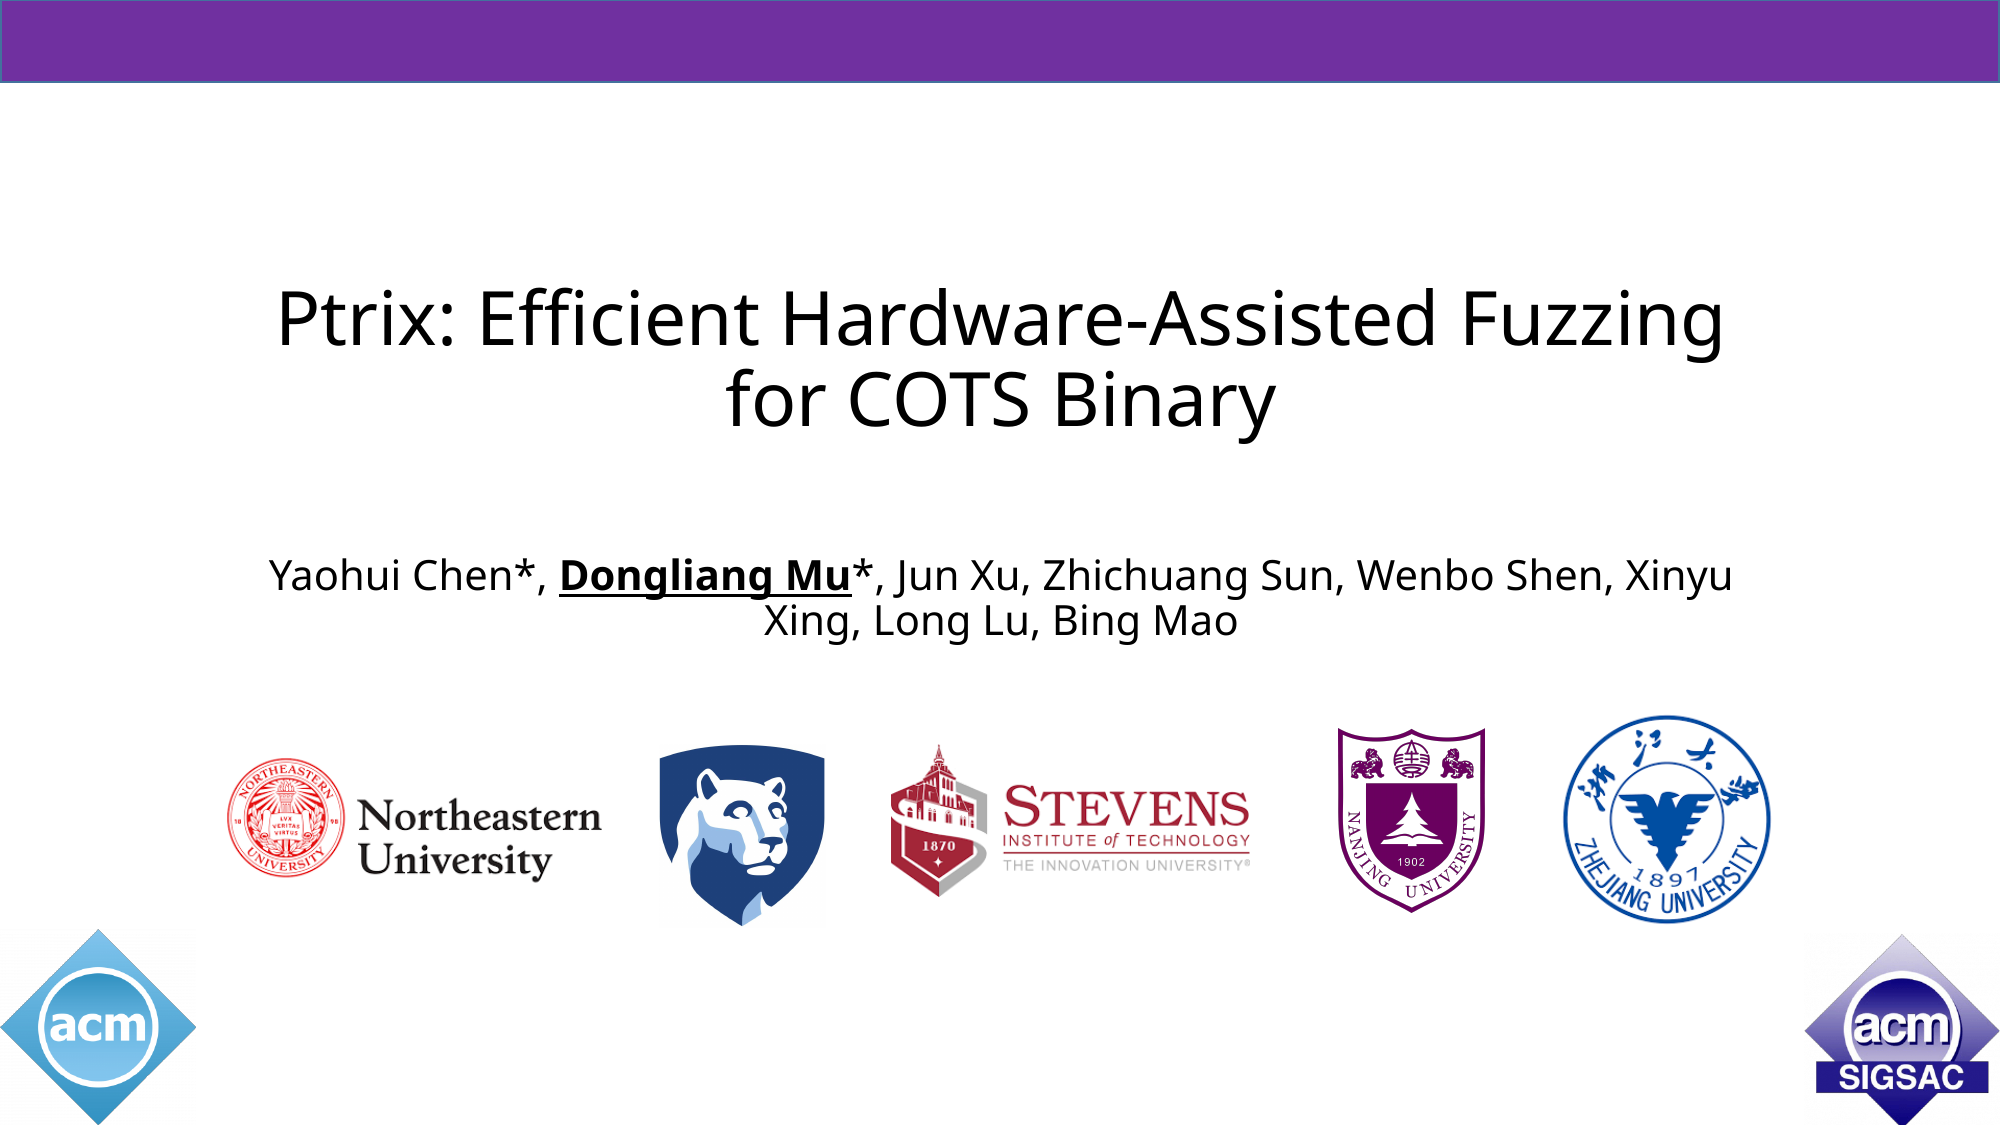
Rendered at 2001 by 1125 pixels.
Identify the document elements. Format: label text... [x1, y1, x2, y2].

picture [1338, 728, 1485, 913]
picture [1804, 933, 2000, 1125]
picture [1549, 702, 1784, 937]
subtitle Yaohui Chen*, Dongliang Mu*, Jun Xu, Zhichuang Sun, Wenbo Shen, Xinyu Xing, Long Lu, Bing Mao [218, 546, 1785, 701]
picture [659, 744, 826, 928]
picture [0, 929, 196, 1125]
picture [891, 744, 1250, 897]
picture [218, 749, 611, 890]
title Ptrix: Efficient Hardware-Assisted Fuzzing for COTS Binary [218, 148, 1785, 540]
text_box [0, 0, 2000, 83]
